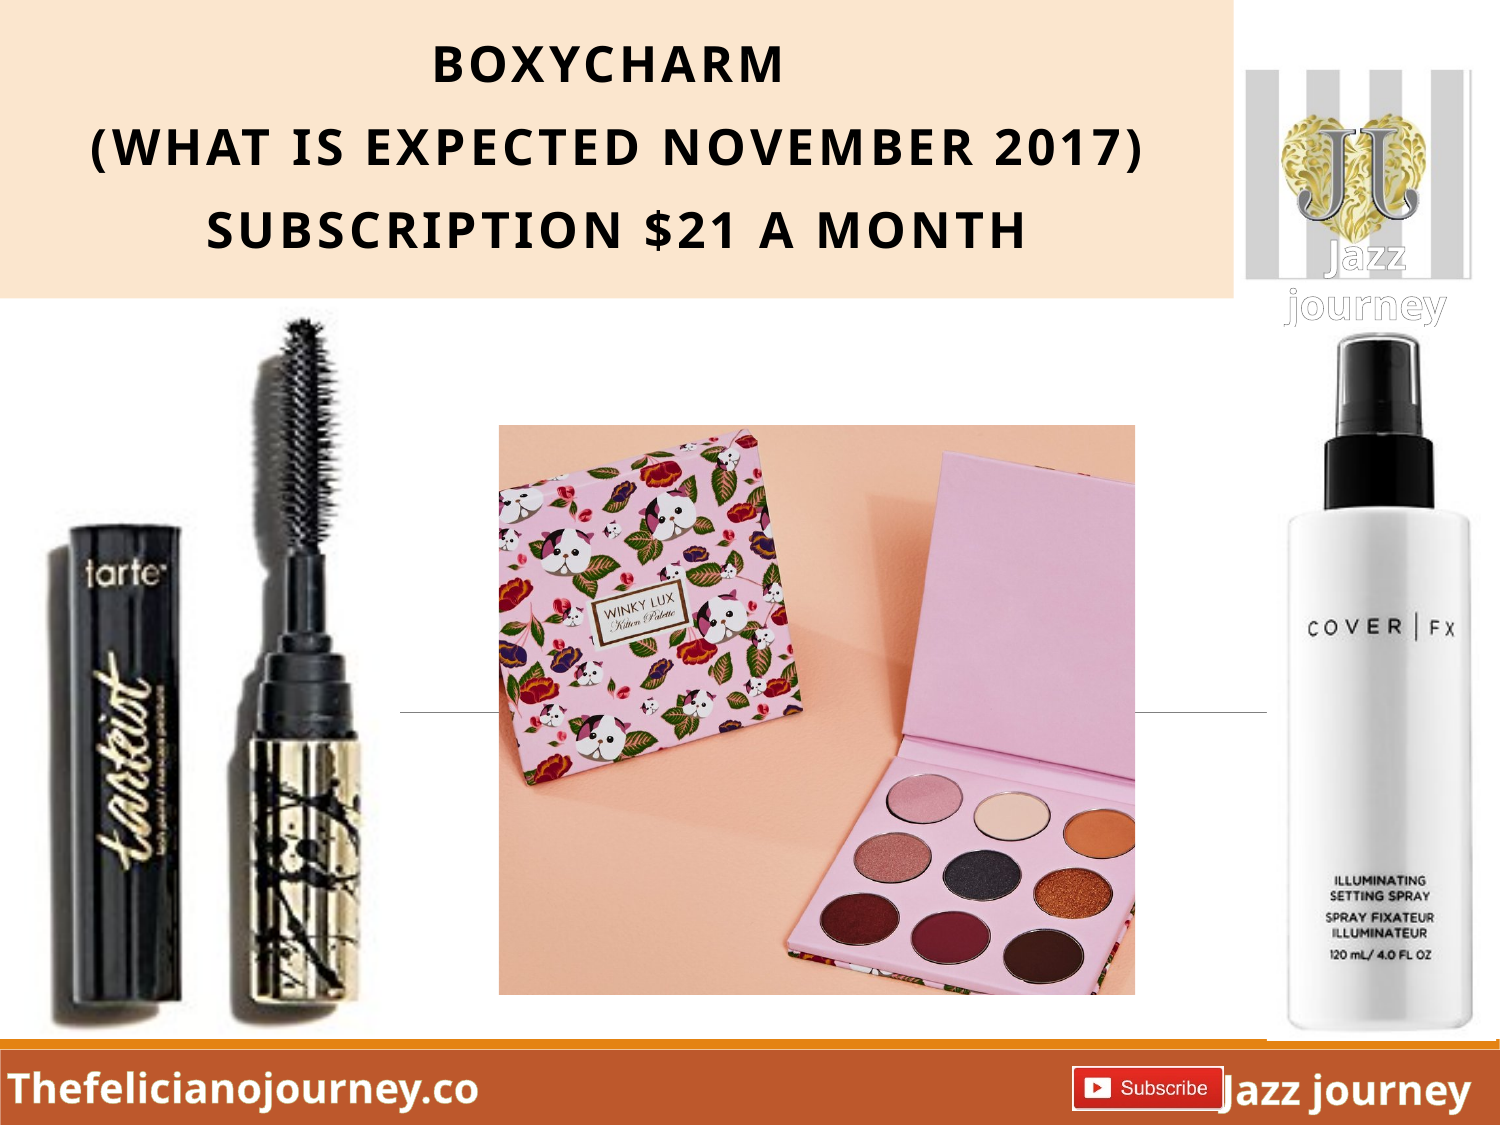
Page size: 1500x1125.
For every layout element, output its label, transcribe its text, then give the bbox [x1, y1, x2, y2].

picture [24, 303, 401, 1038]
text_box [1224, 49, 1500, 299]
picture [498, 424, 1136, 995]
picture [1266, 326, 1497, 1043]
text_box Jazz journey [1178, 1055, 1500, 1121]
text_box Thefelicianojourney.com [0, 1053, 500, 1125]
subtitle Boxycharm (what is expected november 2017) Subscription $21 a month [0, 0, 1234, 299]
picture [1071, 1066, 1224, 1111]
